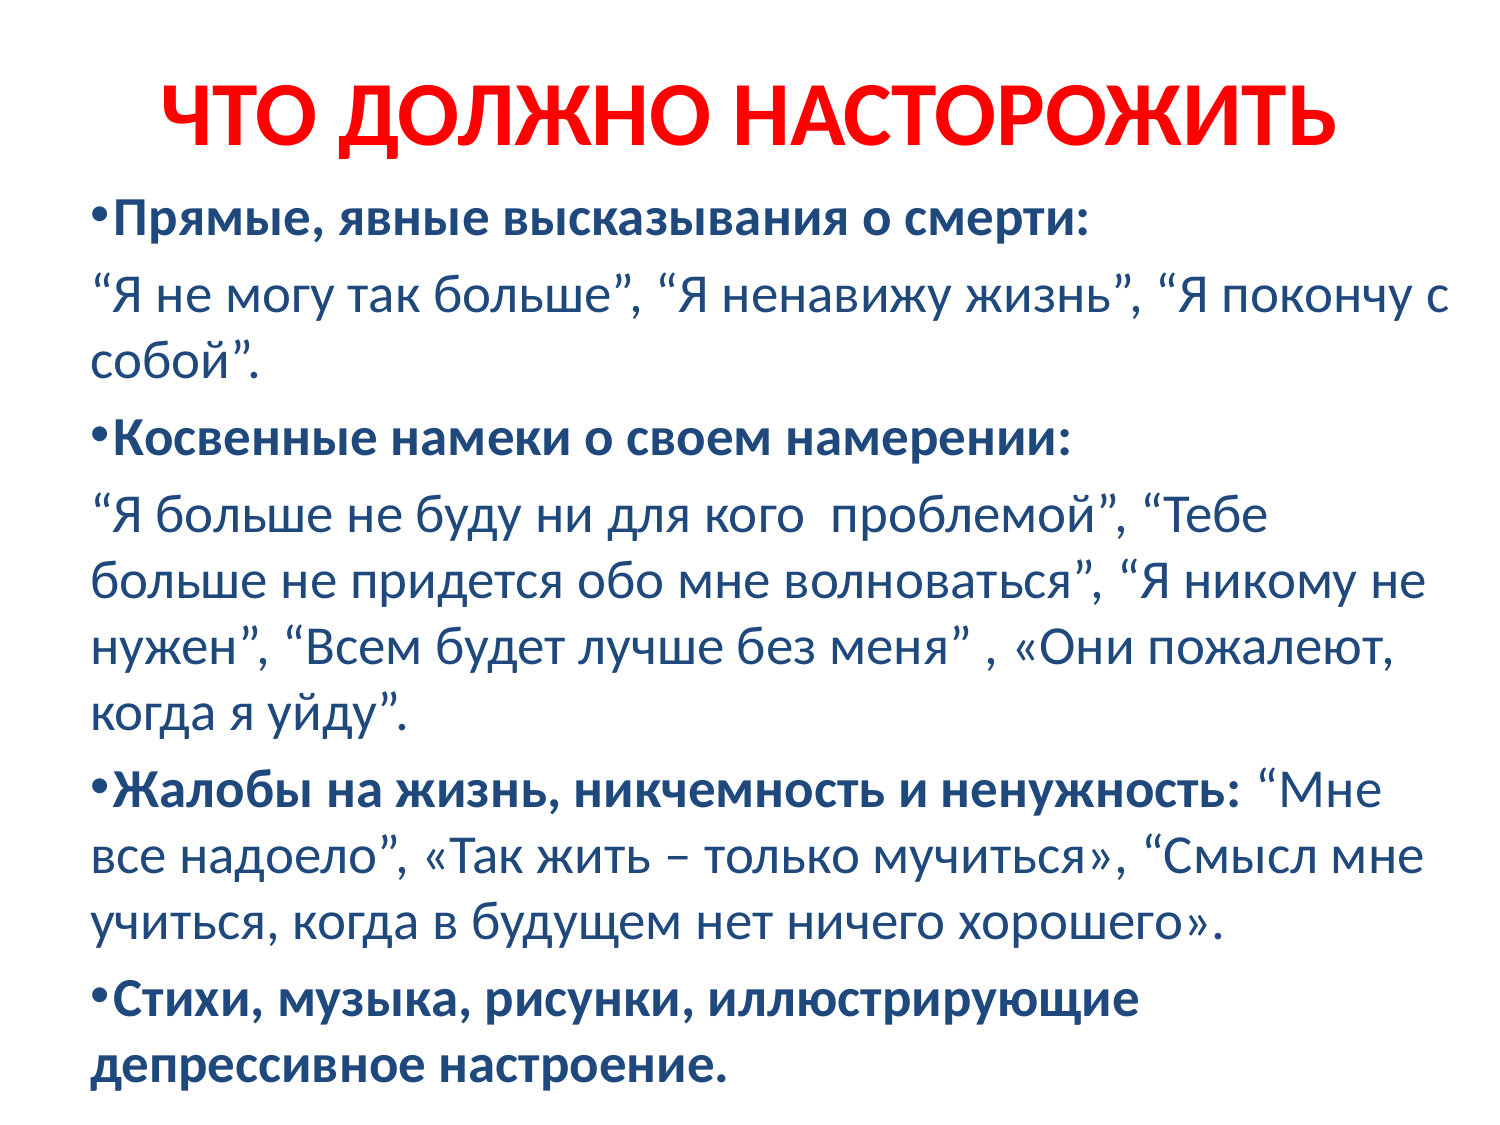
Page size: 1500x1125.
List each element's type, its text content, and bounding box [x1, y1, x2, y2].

title ЧТО ДОЛЖНО НАСТОРОЖИТЬ [75, 45, 1425, 172]
list Прямые, явные высказывания о смерти: “Я не могу так больше”, “Я ненавижу жизнь”, “Я покончу с собой”. Косвенные намеки о своем намерении: “Я больше не буду ни для кого проблемой”, “Тебе больше не придется обо мне волноваться”, “Я никому не нужен”, “Всем будет лучше без меня” , «Они пожалеют, когда я уйду”. Жалобы на жизнь, никчемность и ненужность: “Мне все надоело”, «Так жить – только мучиться», “Смысл мне учиться, когда в будущем нет ничего хорошего». Стихи, музыка, рисунки, иллюстрирующие депрессивное настроение. [75, 172, 1471, 1106]
